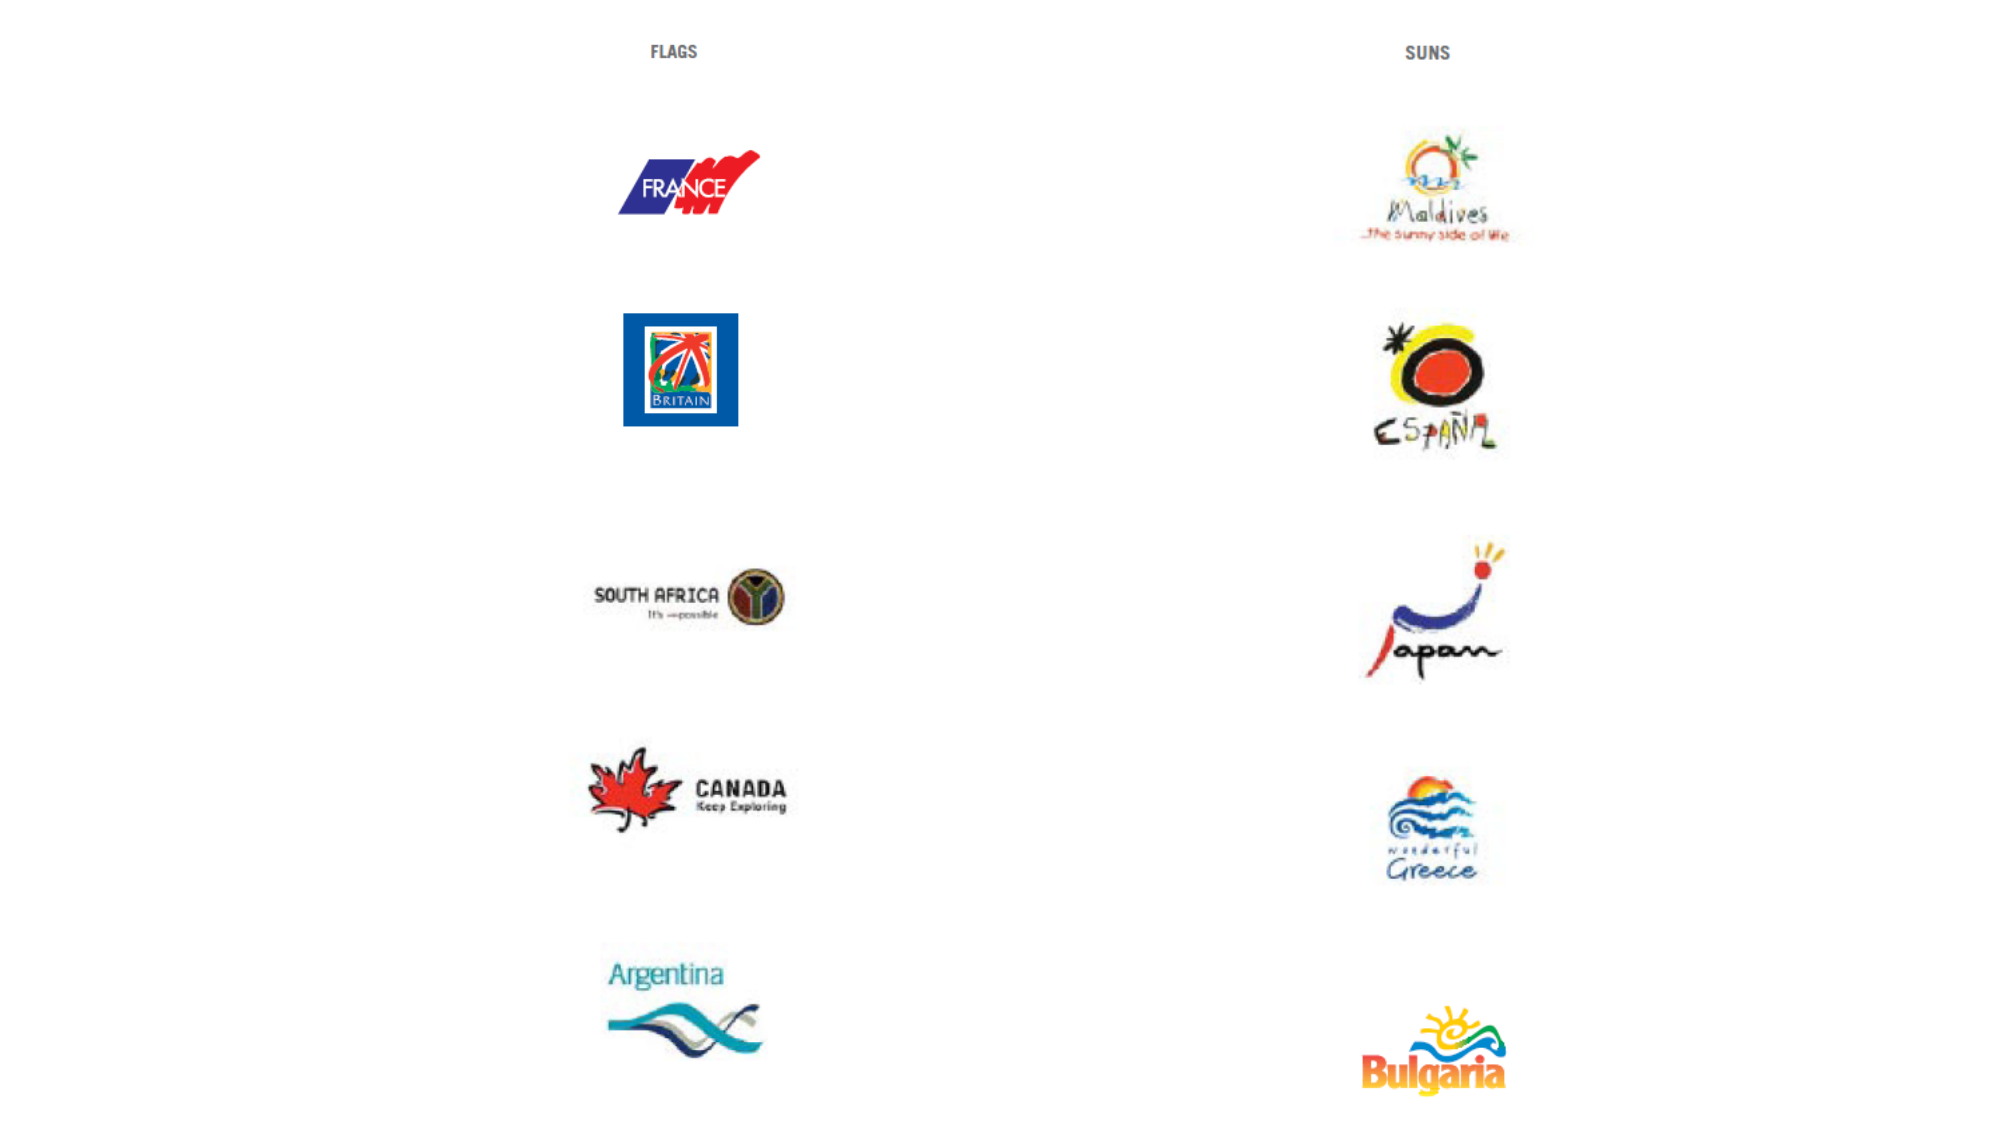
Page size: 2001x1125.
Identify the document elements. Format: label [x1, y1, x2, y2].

picture [546, 0, 819, 1090]
picture [1318, 0, 1567, 1125]
